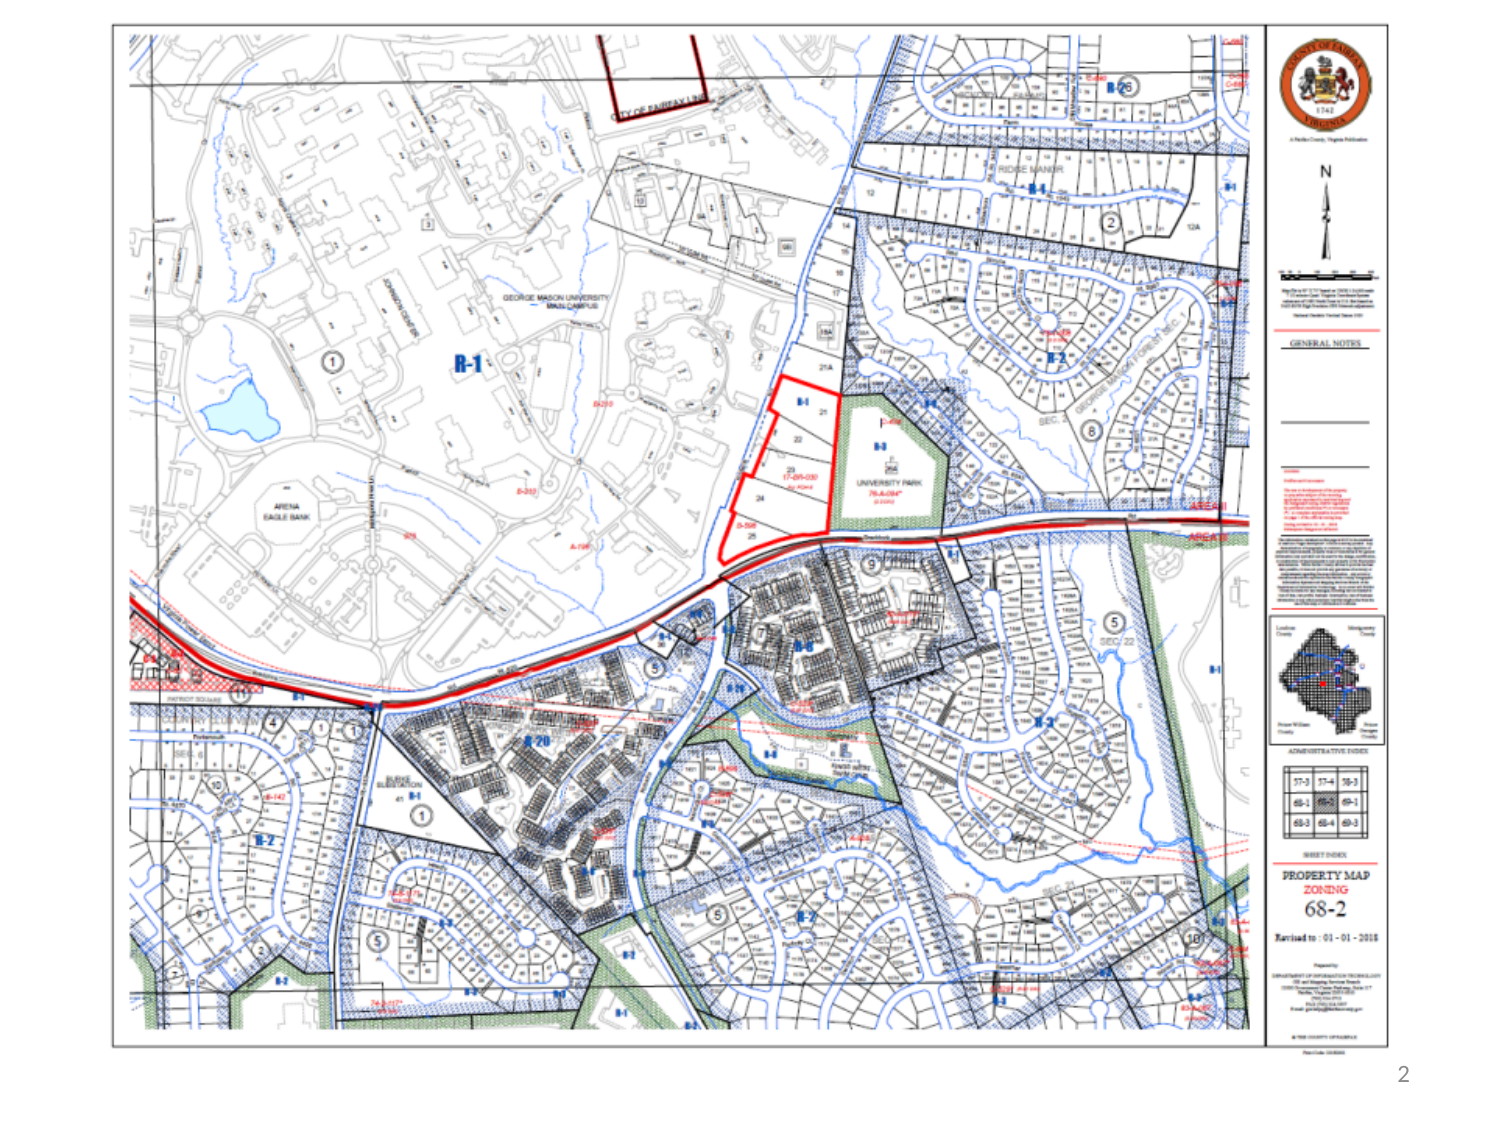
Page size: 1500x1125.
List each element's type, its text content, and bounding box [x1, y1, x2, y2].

picture [97, 14, 1398, 1064]
slide_number 2 [1074, 1042, 1425, 1103]
